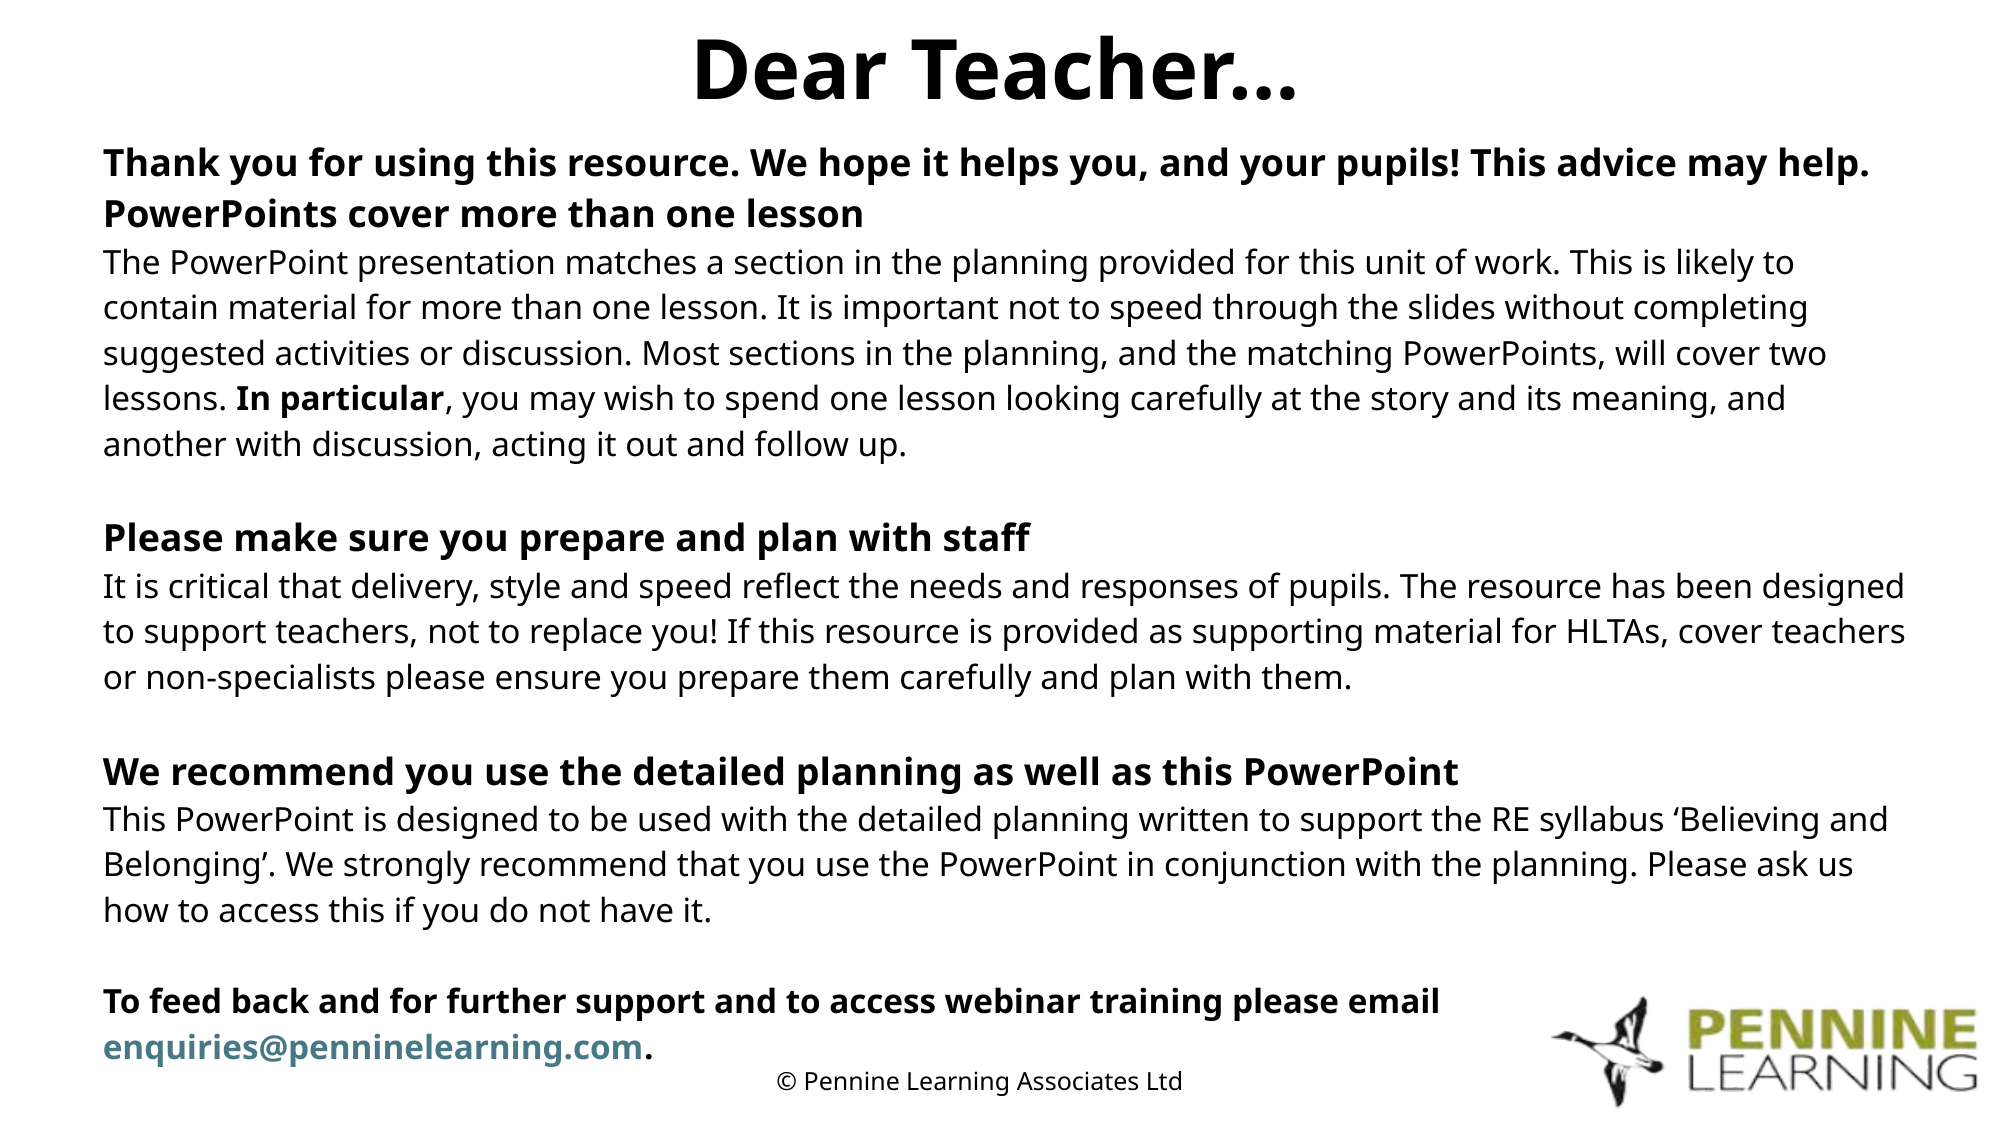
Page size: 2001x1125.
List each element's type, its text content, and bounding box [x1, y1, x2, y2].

picture [1538, 983, 2000, 1125]
text_box Dear Teacher… [63, 0, 1927, 126]
text_box Thank you for using this resource. We hope it helps you, and your pupils! This advice may help. PowerPoints cover more than one lesson The PowerPoint presentation matches a section in the planning provided for this unit of work. This is likely to contain material for more than one lesson. It is important not to speed through the slides without completing suggested activities or discussion. Most sections in the planning, and the matching PowerPoints, will cover two lessons. In particular, you may wish to spend one lesson looking carefully at the story and its meaning, and another with discussion, acting it out and follow up. Please make sure you prepare and plan with staff It is critical that delivery, style and speed reflect the needs and responses of pupils. The resource has been designed to support teachers, not to replace you! If this resource is provided as supporting material for HLTAs, cover teachers or non-specialists please ensure you prepare them carefully and plan with them. We recommend you use the detailed planning as well as this PowerPoint This PowerPoint is designed to be used with the detailed planning written to support the RE syllabus ‘Believing and Belonging’. We strongly recommend that you use the PowerPoint in conjunction with the planning. Please ask us how to access this if you do not have it. To feed back and for further support and to access webinar training please email enquiries@penninelearning.com. [63, 126, 1927, 1043]
